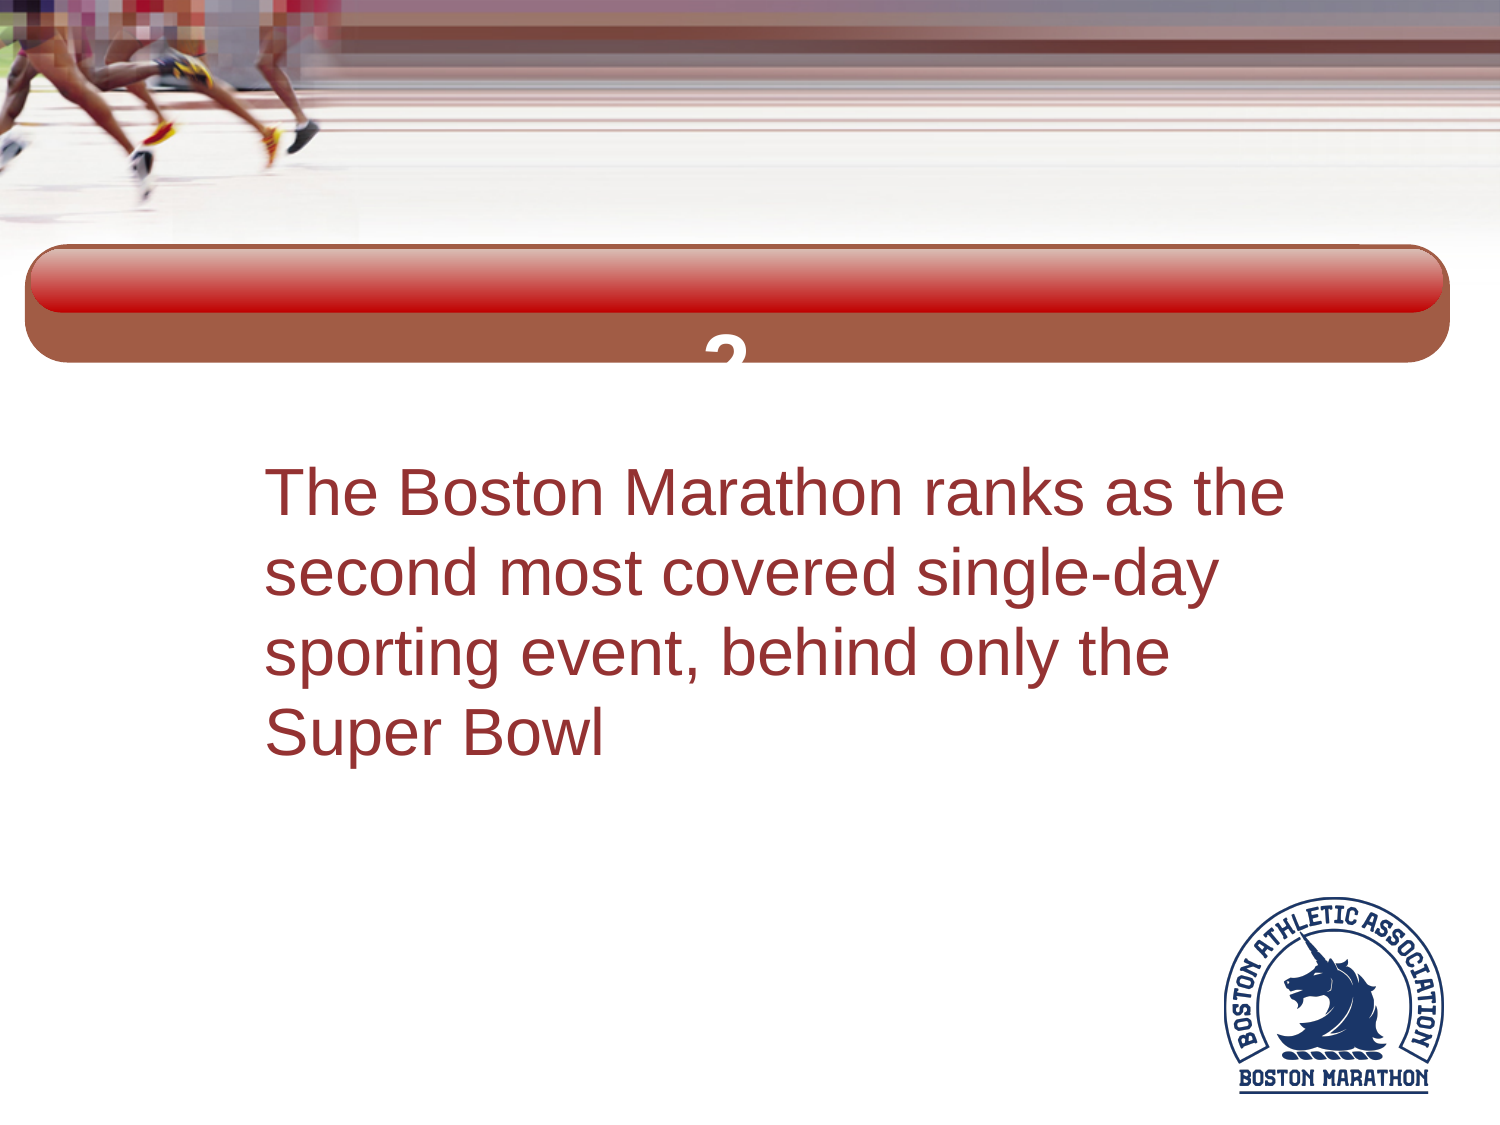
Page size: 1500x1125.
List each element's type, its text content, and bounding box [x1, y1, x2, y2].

picture [0, 0, 1500, 1125]
title The Boston Marathon ranks as the second most covered single-day sporting event, behind only the Super Bowl [249, 549, 1342, 669]
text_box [24, 199, 1451, 363]
